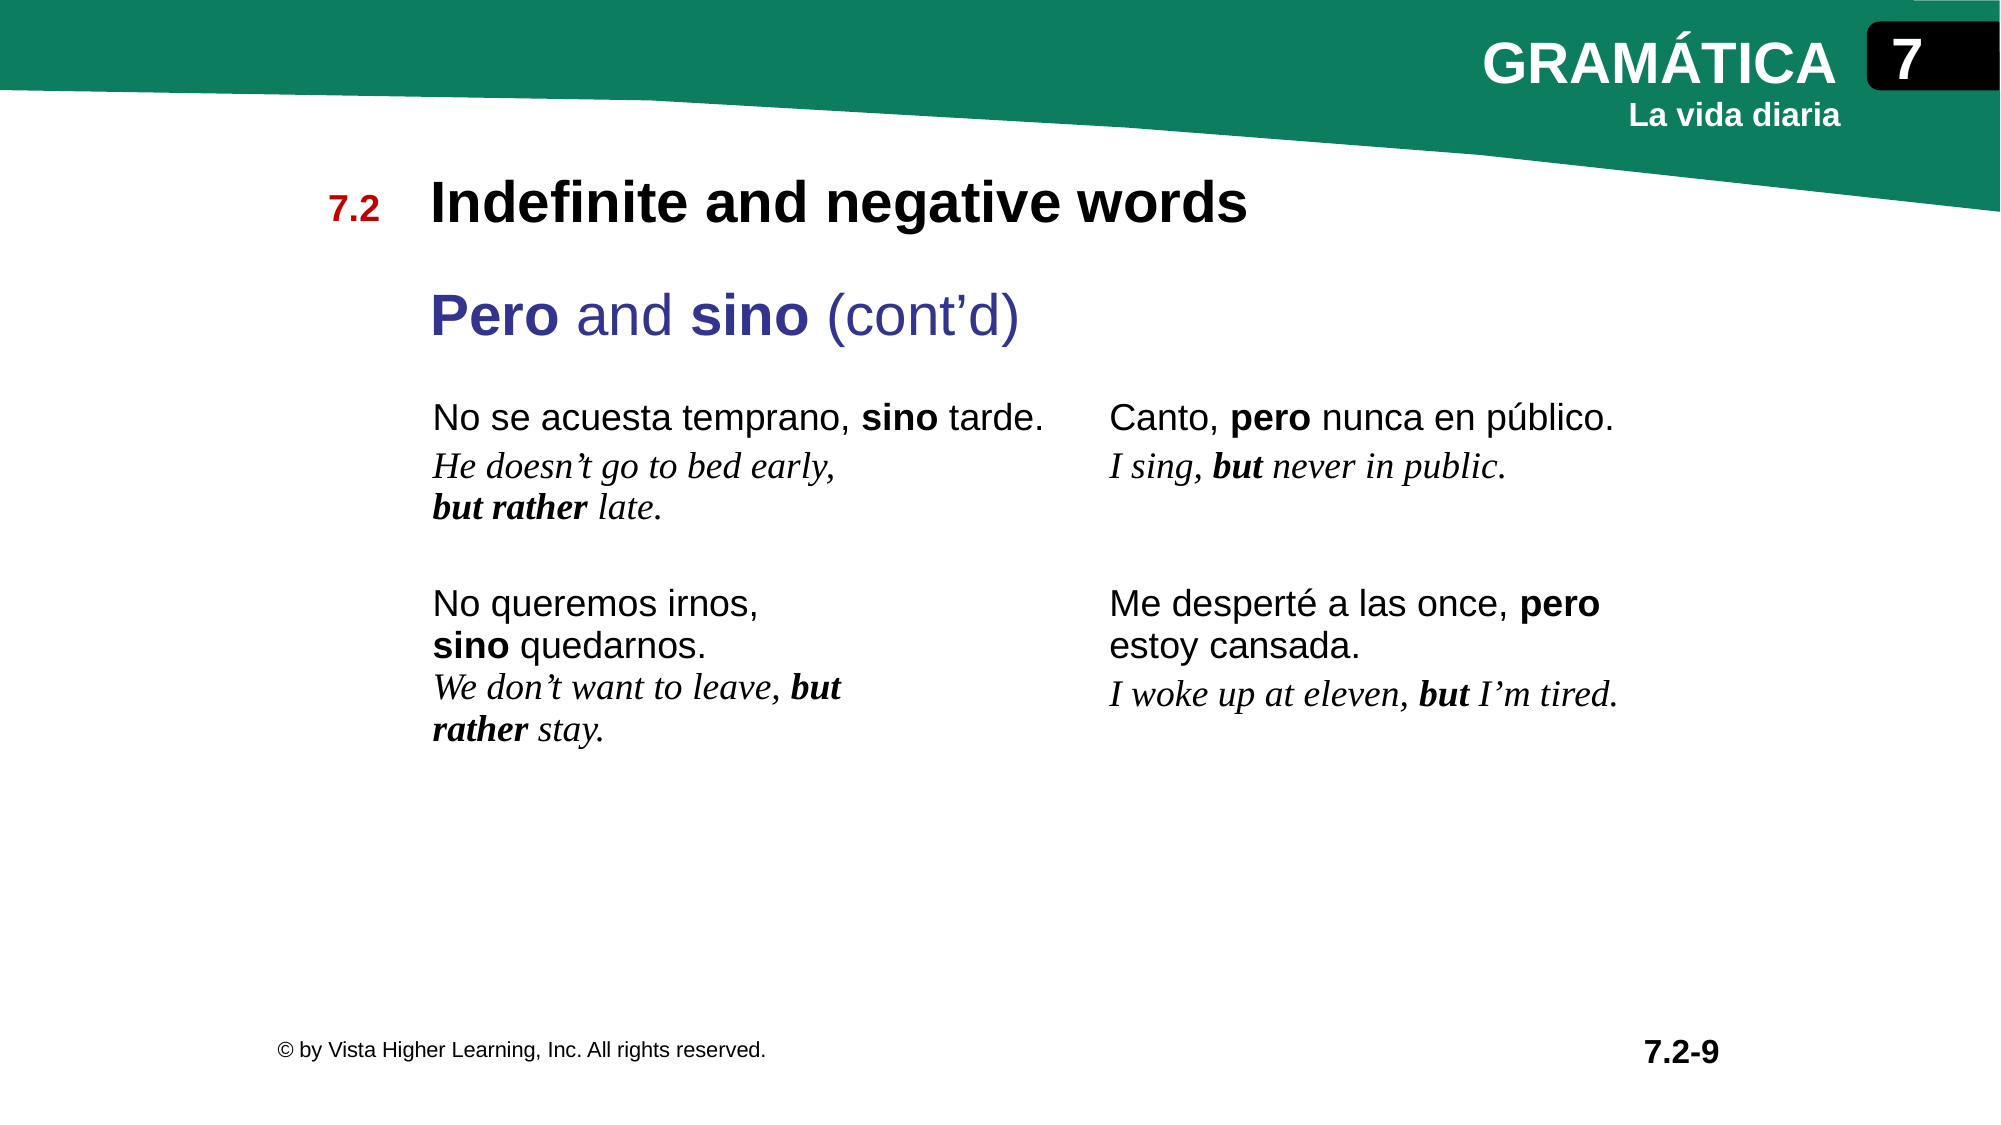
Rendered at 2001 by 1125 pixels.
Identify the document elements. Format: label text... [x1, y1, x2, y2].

footer © by Vista Higher Learning, Inc. All rights reserved. [262, 1023, 1231, 1076]
table_header No se acuesta temprano, sino tarde. He doesn’t go to bed early, but rather late. No queremos irnos, sino quedarnos. We don’t want to leave, but rather stay. [418, 389, 1094, 783]
table_header Canto, pero nunca en público. I sing, but never in public. Me desperté a las once, pero estoy cansada. I woke up at eleven, but I’m tired. [1094, 389, 1848, 783]
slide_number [1283, 1023, 1735, 1077]
text_box Pero and sino (cont’d) [415, 269, 1658, 355]
